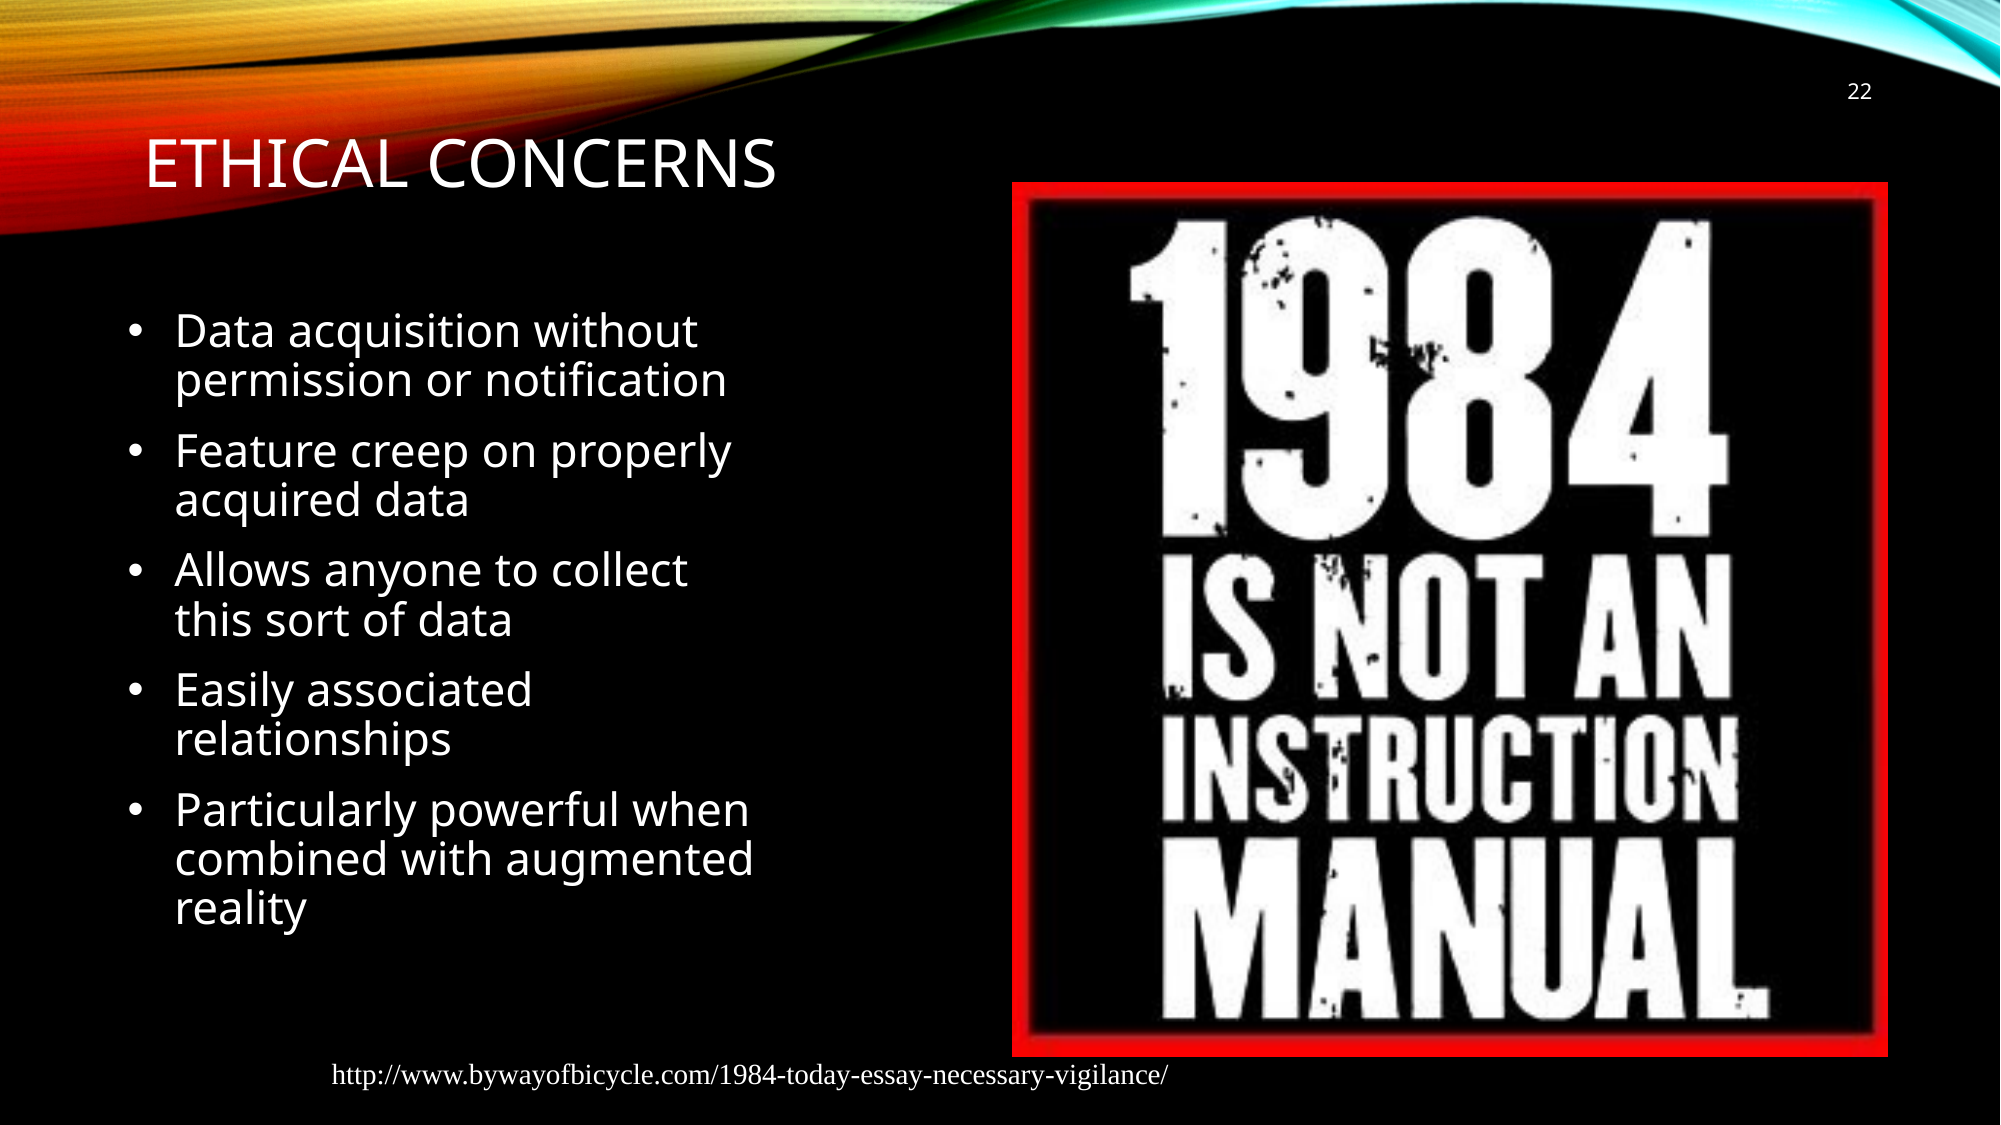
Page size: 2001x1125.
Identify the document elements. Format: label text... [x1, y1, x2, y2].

title Ethical Concerns [128, 122, 974, 301]
footer http://www.bywayofbicycle.com/1984-today-essay-necessary-vigilance/ [112, 1042, 1388, 1103]
picture [0, 0, 2000, 237]
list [1012, 182, 1888, 1058]
list Data acquisition without permission or notification Feature creep on properly acquired data Allows anyone to collect this sort of data Easily associated relationships Particularly powerful when combined with augmented reality [112, 300, 788, 1021]
slide_number 22 [1437, 62, 1888, 123]
